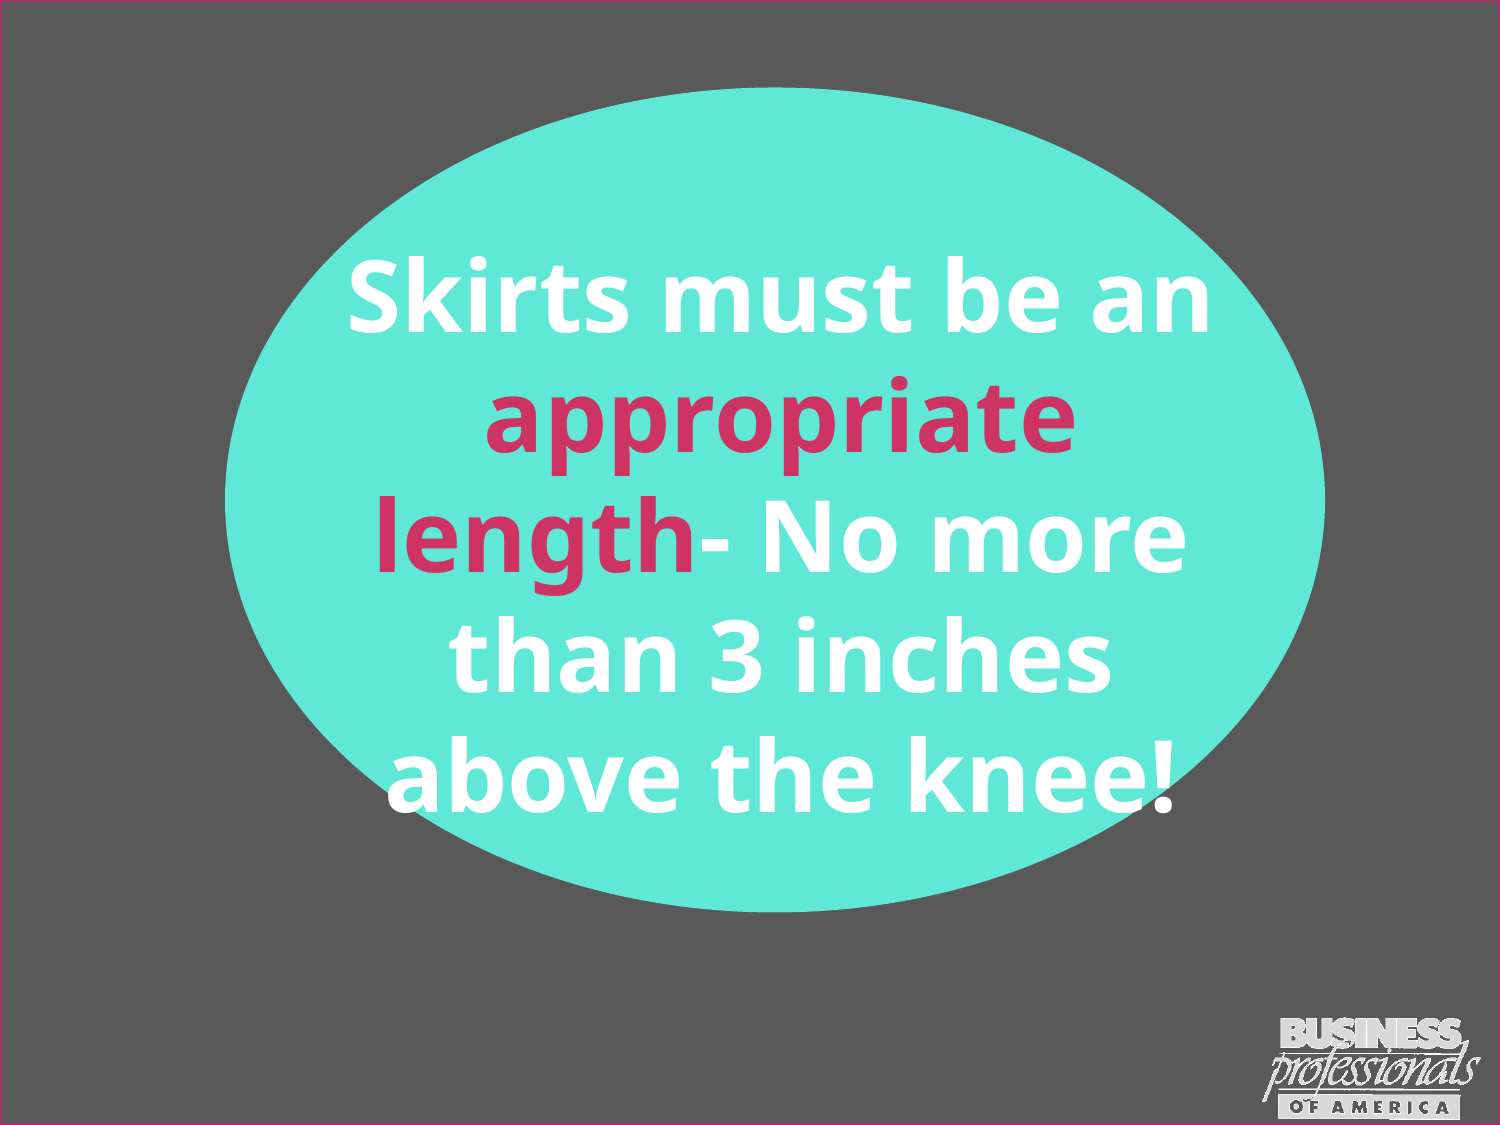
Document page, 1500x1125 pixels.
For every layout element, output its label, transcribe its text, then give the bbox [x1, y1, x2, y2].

text_box [362, 85, 1188, 224]
text_box [1250, 288, 1328, 712]
text_box [222, 274, 312, 726]
text_box [459, 840, 1091, 915]
text_box Skirts must be an appropriate length- No more than 3 inches above the knee! [312, 224, 1250, 840]
